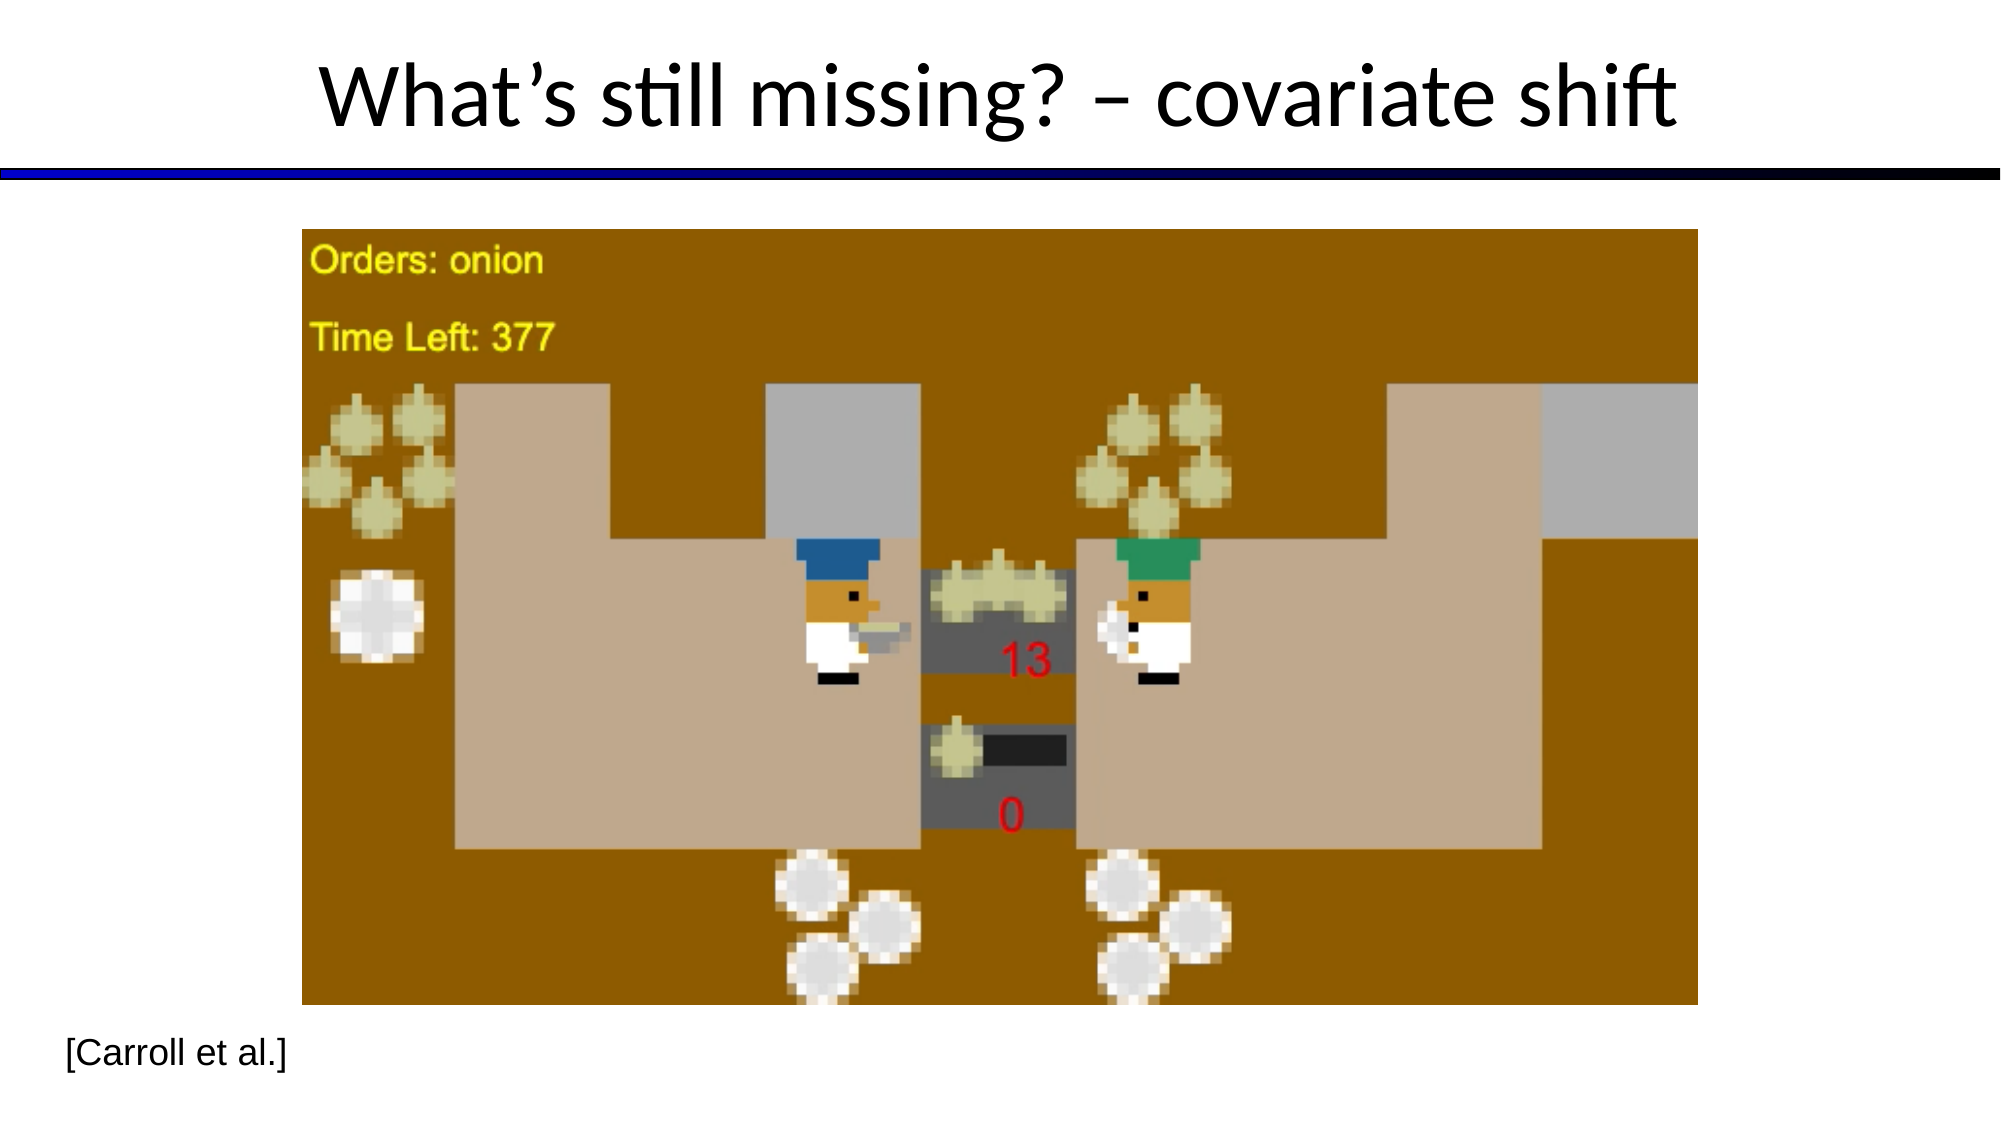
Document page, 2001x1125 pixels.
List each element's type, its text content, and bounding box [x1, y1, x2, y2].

text_box [Carroll et al.] [50, 1020, 313, 1081]
title What’s still missing? – covariate shift [0, 0, 2000, 184]
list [302, 228, 1698, 1006]
